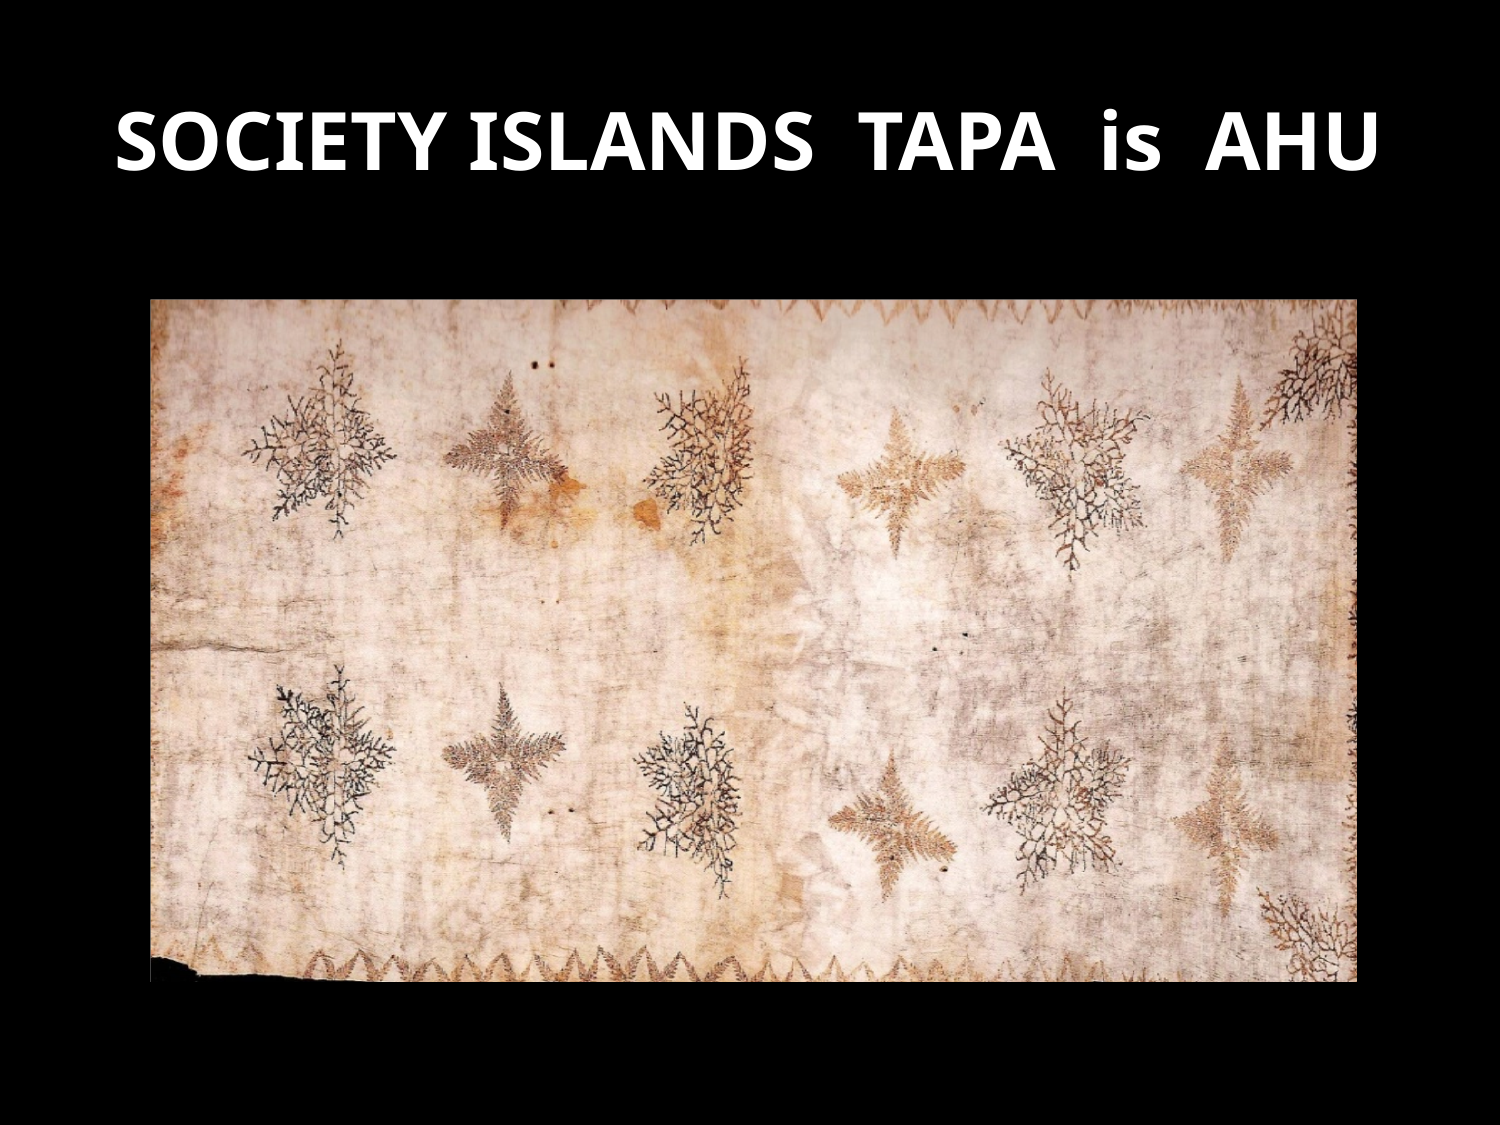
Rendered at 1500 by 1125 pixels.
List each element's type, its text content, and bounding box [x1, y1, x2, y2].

title SOCIETY ISLANDS TAPA is AHU [75, 44, 412, 233]
title SOCIETY ISLANDS TAPA is AHU [1094, 44, 1425, 233]
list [412, 37, 1094, 1125]
picture [1094, 300, 1356, 982]
picture [152, 300, 412, 982]
